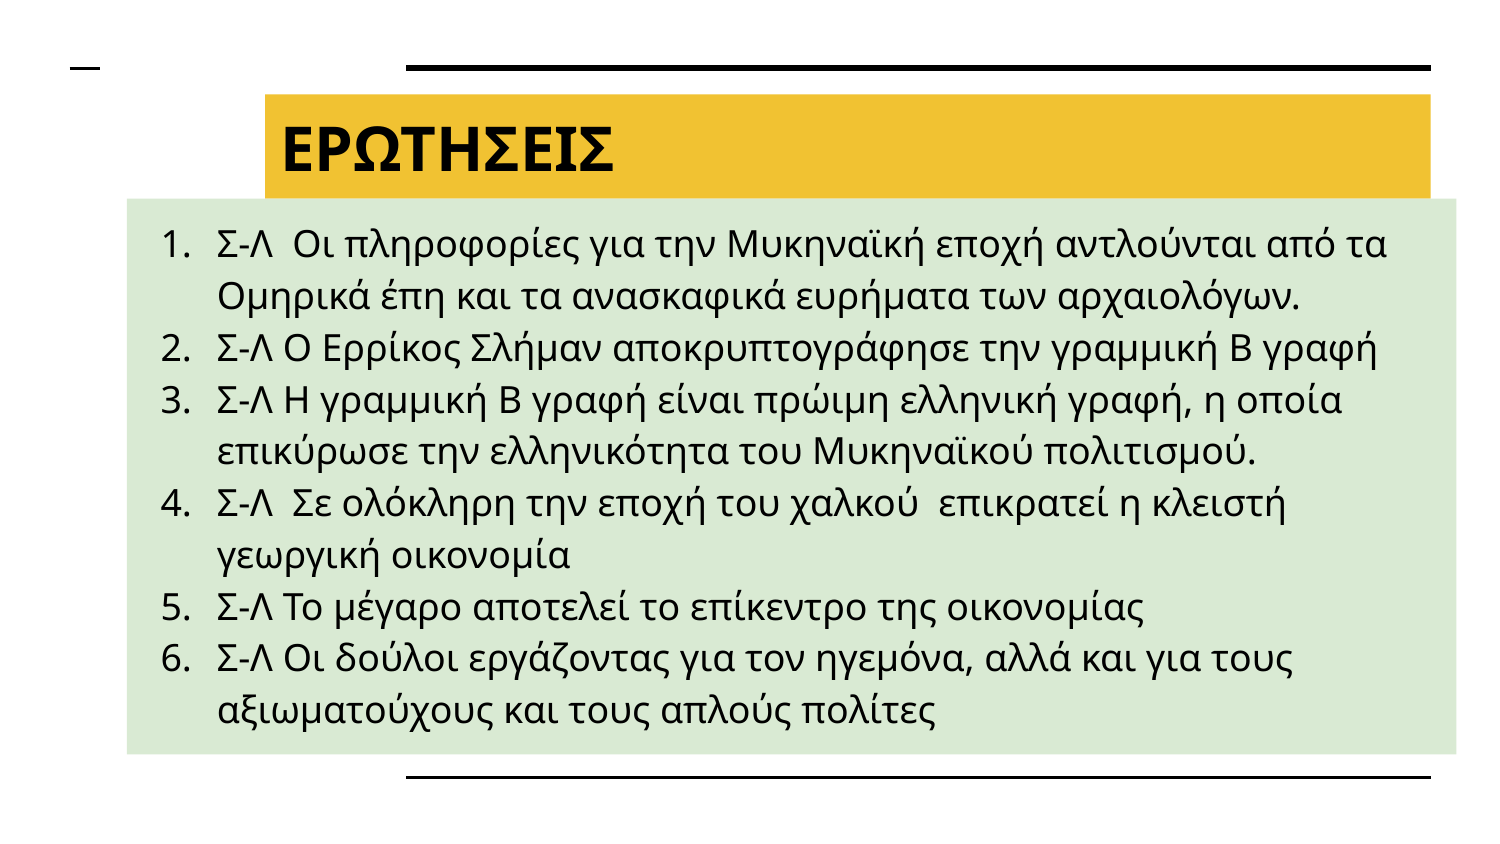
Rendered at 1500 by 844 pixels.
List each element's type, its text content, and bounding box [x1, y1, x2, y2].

list Σ-Λ Οι πληροφορίες για την Μυκηναϊκή εποχή αντλούνται από τα Ομηρικά έπη και τα ανασκαφικά ευρήματα των αρχαιολόγων. Σ-Λ Ο Ερρίκος Σλήμαν αποκρυπτογράφησε την γραμμική Β γραφή Σ-Λ Η γραμμική Β γραφή είναι πρώιμη ελληνική γραφή, η οποία επικύρωσε την ελληνικότητα του Μυκηναϊκού πολιτισμού. Σ-Λ Σε ολόκληρη την εποχή του χαλκού επικρατεί η κλειστή γεωργική οικονομία Σ-Λ Το μέγαρο αποτελεί το επίκεντρο της οικονομίας Σ-Λ Οι δούλοι εργάζοντας για τον ηγεμόνα, αλλά και για τους αξιωματούχους και τους απλούς πολίτες [126, 198, 1457, 755]
title ΕΡΩΤΗΣΕΙΣ [265, 94, 1431, 198]
